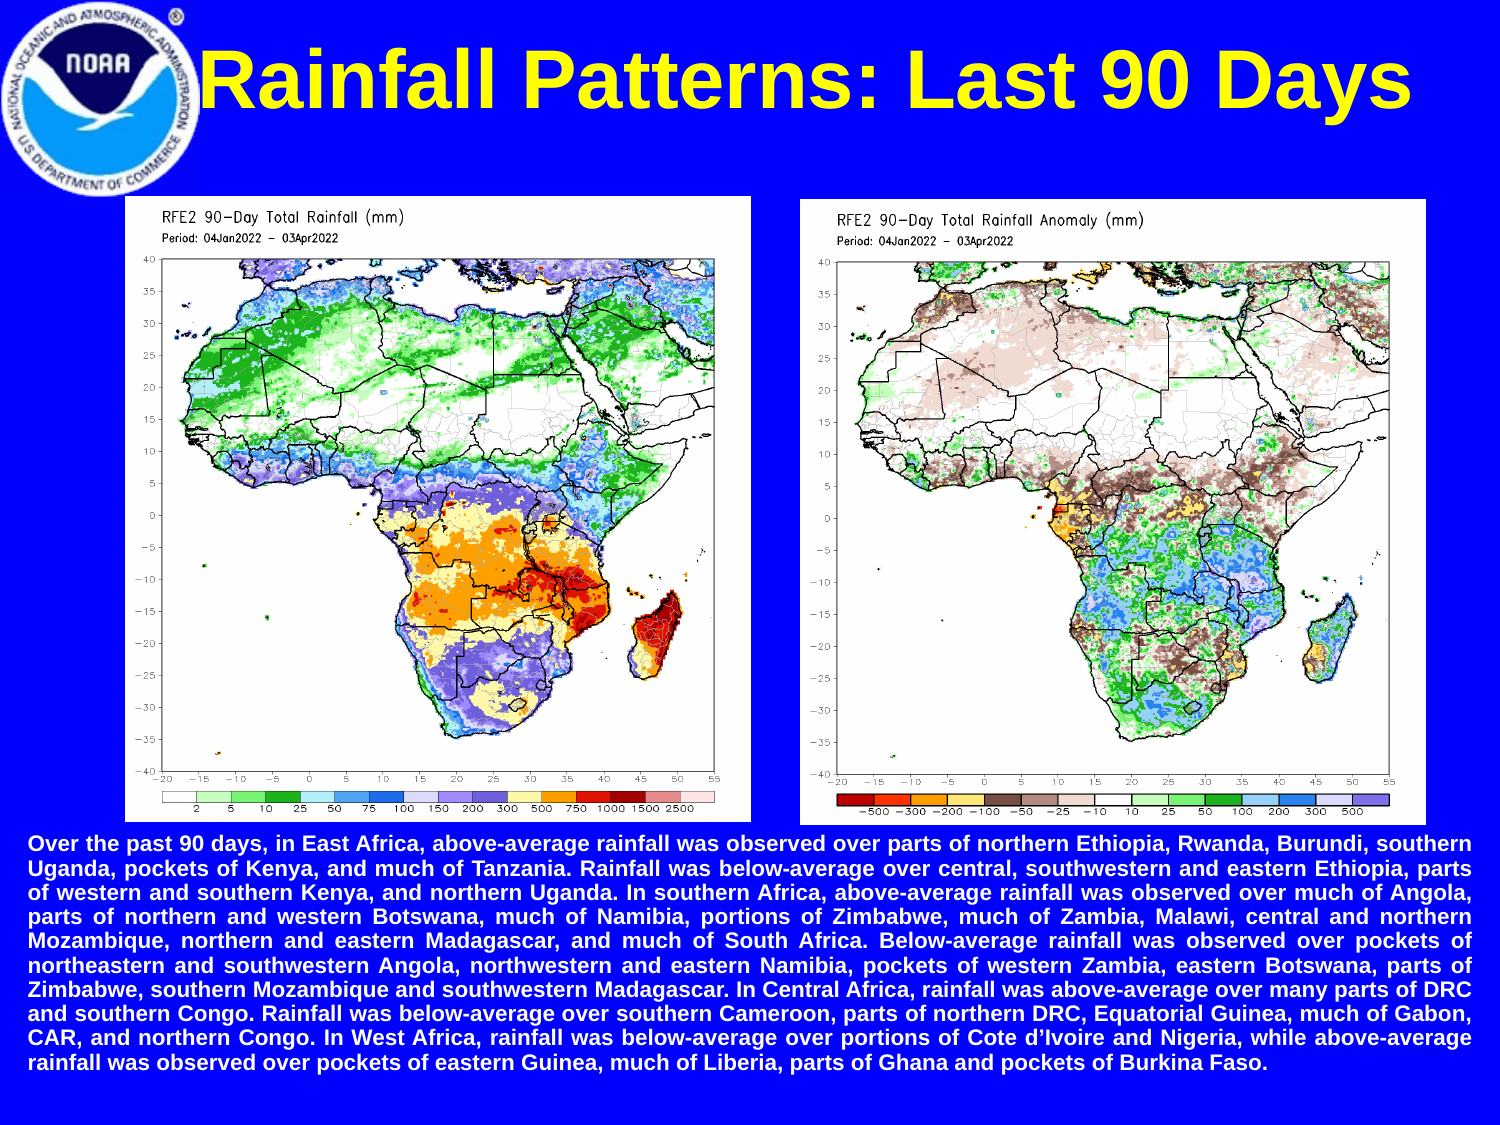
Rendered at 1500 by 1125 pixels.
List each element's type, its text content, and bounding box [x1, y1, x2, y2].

title Rainfall Patterns: Last 90 Days [174, 0, 1438, 151]
text_box Over the past 90 days, in East Africa, above-average rainfall was observed over parts of northern Ethiopia, Rwanda, Burundi, southern Uganda, pockets of Kenya, and much of Tanzania. Rainfall was below-average over central, southwestern and eastern Ethiopia, parts of western and southern Kenya, and northern Uganda. In southern Africa, above-average rainfall was observed over much of Angola, parts of northern and western Botswana, much of Namibia, portions of Zimbabwe, much of Zambia, Malawi, central and northern Mozambique, northern and eastern Madagascar, and much of South Africa. Below-average rainfall was observed over pockets of northeastern and southwestern Angola, northwestern and eastern Namibia, pockets of western Zambia, eastern Botswana, parts of Zimbabwe, southern Mozambique and southwestern Madagascar. In Central Africa, rainfall was above-average over many parts of DRC and southern Congo. Rainfall was below-average over southern Cameroon, parts of northern DRC, Equatorial Guinea, much of Gabon, CAR, and northern Congo. In West Africa, rainfall was below-average over portions of Cote d’Ivoire and Nigeria, while above-average rainfall was observed over pockets of eastern Guinea, much of Liberia, parts of Ghana and pockets of Burkina Faso. [12, 824, 1488, 1083]
picture [0, 0, 751, 822]
picture [799, 199, 1426, 826]
